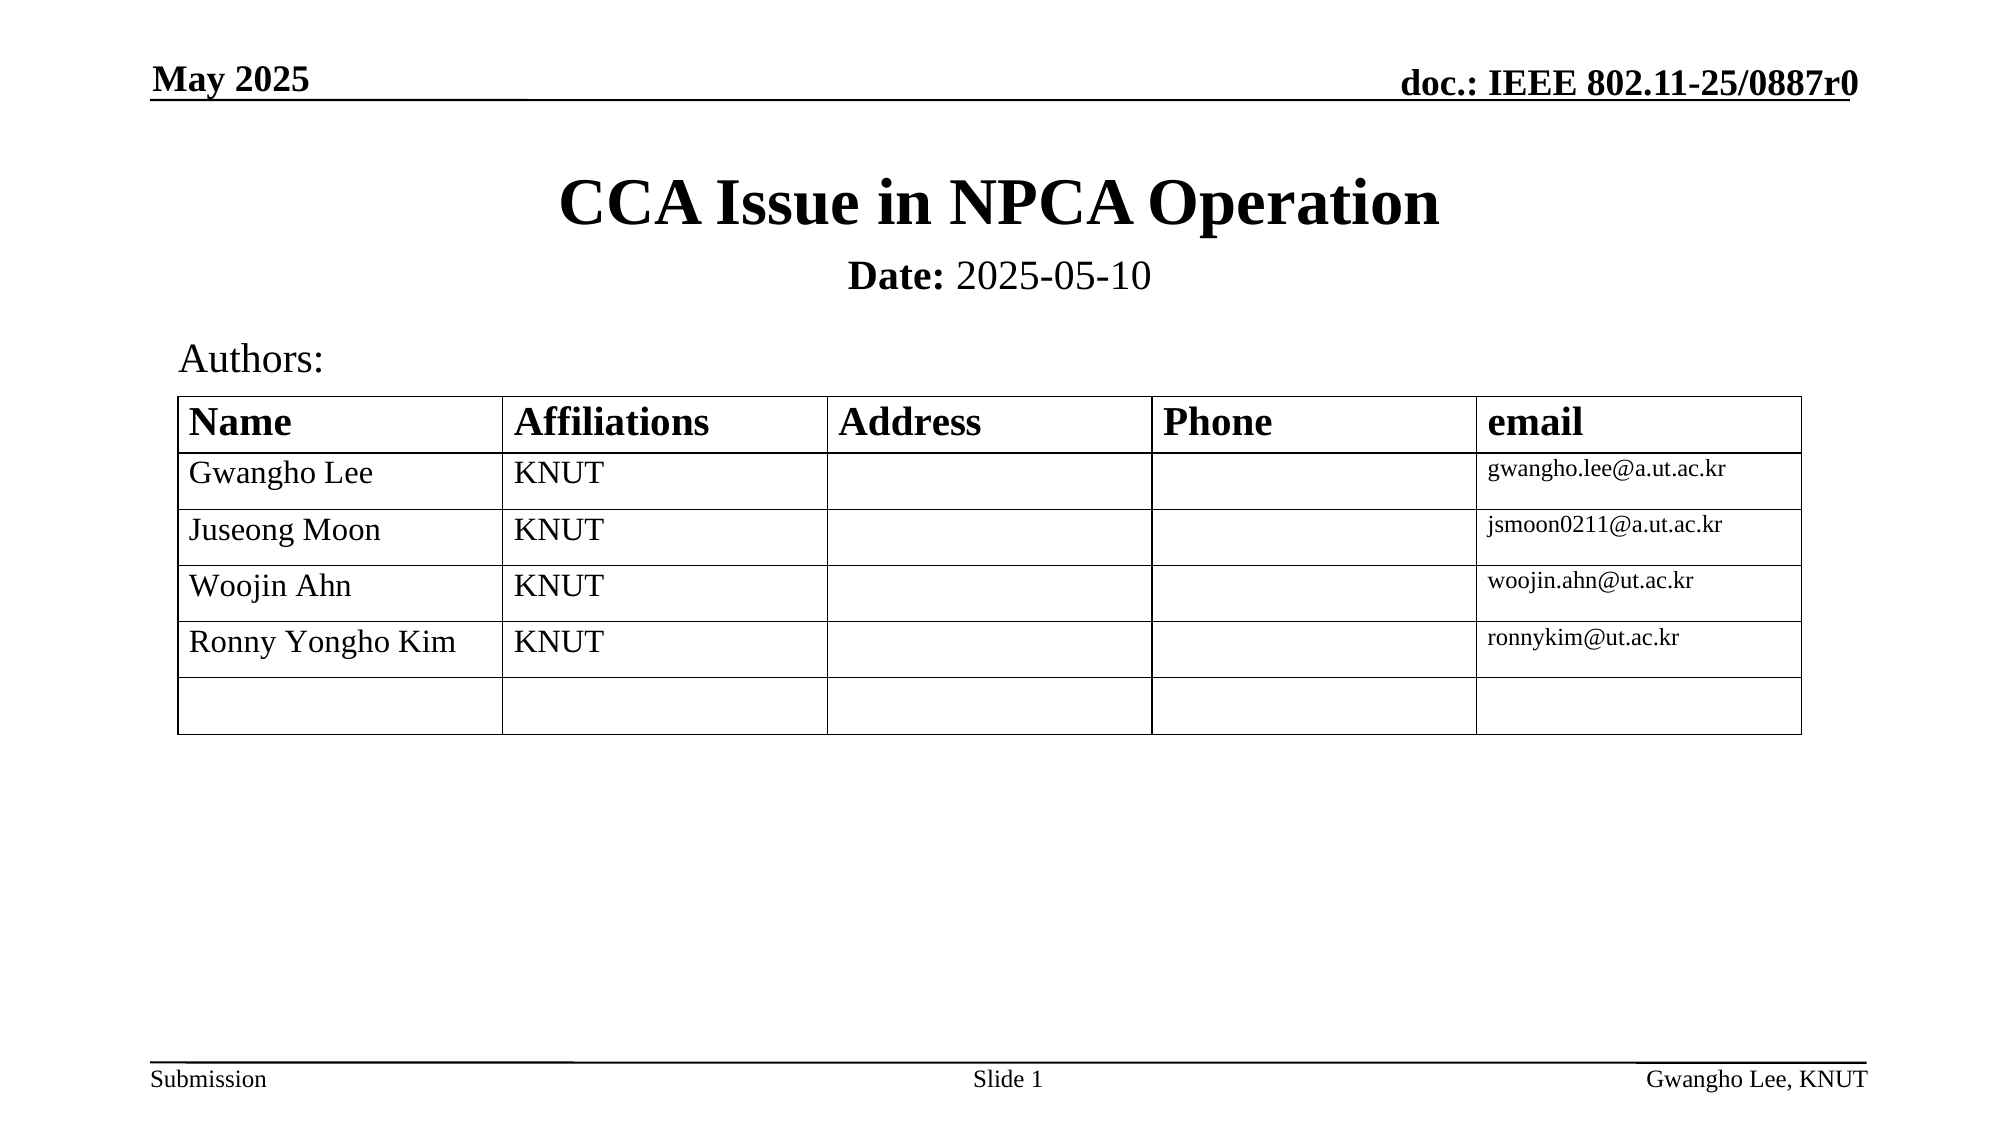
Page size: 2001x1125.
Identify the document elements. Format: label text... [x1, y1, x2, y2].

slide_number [152, 54, 563, 100]
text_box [162, 396, 1848, 807]
title CCA Issue in NPCA Operation [149, 76, 1851, 319]
text_box Authors: [162, 323, 401, 387]
slide_number Slide 1 [950, 1061, 1067, 1123]
footer Gwangho Lee, KNUT [1171, 1061, 1869, 1093]
subtitle Date: 2025-05-10 [299, 239, 1701, 319]
